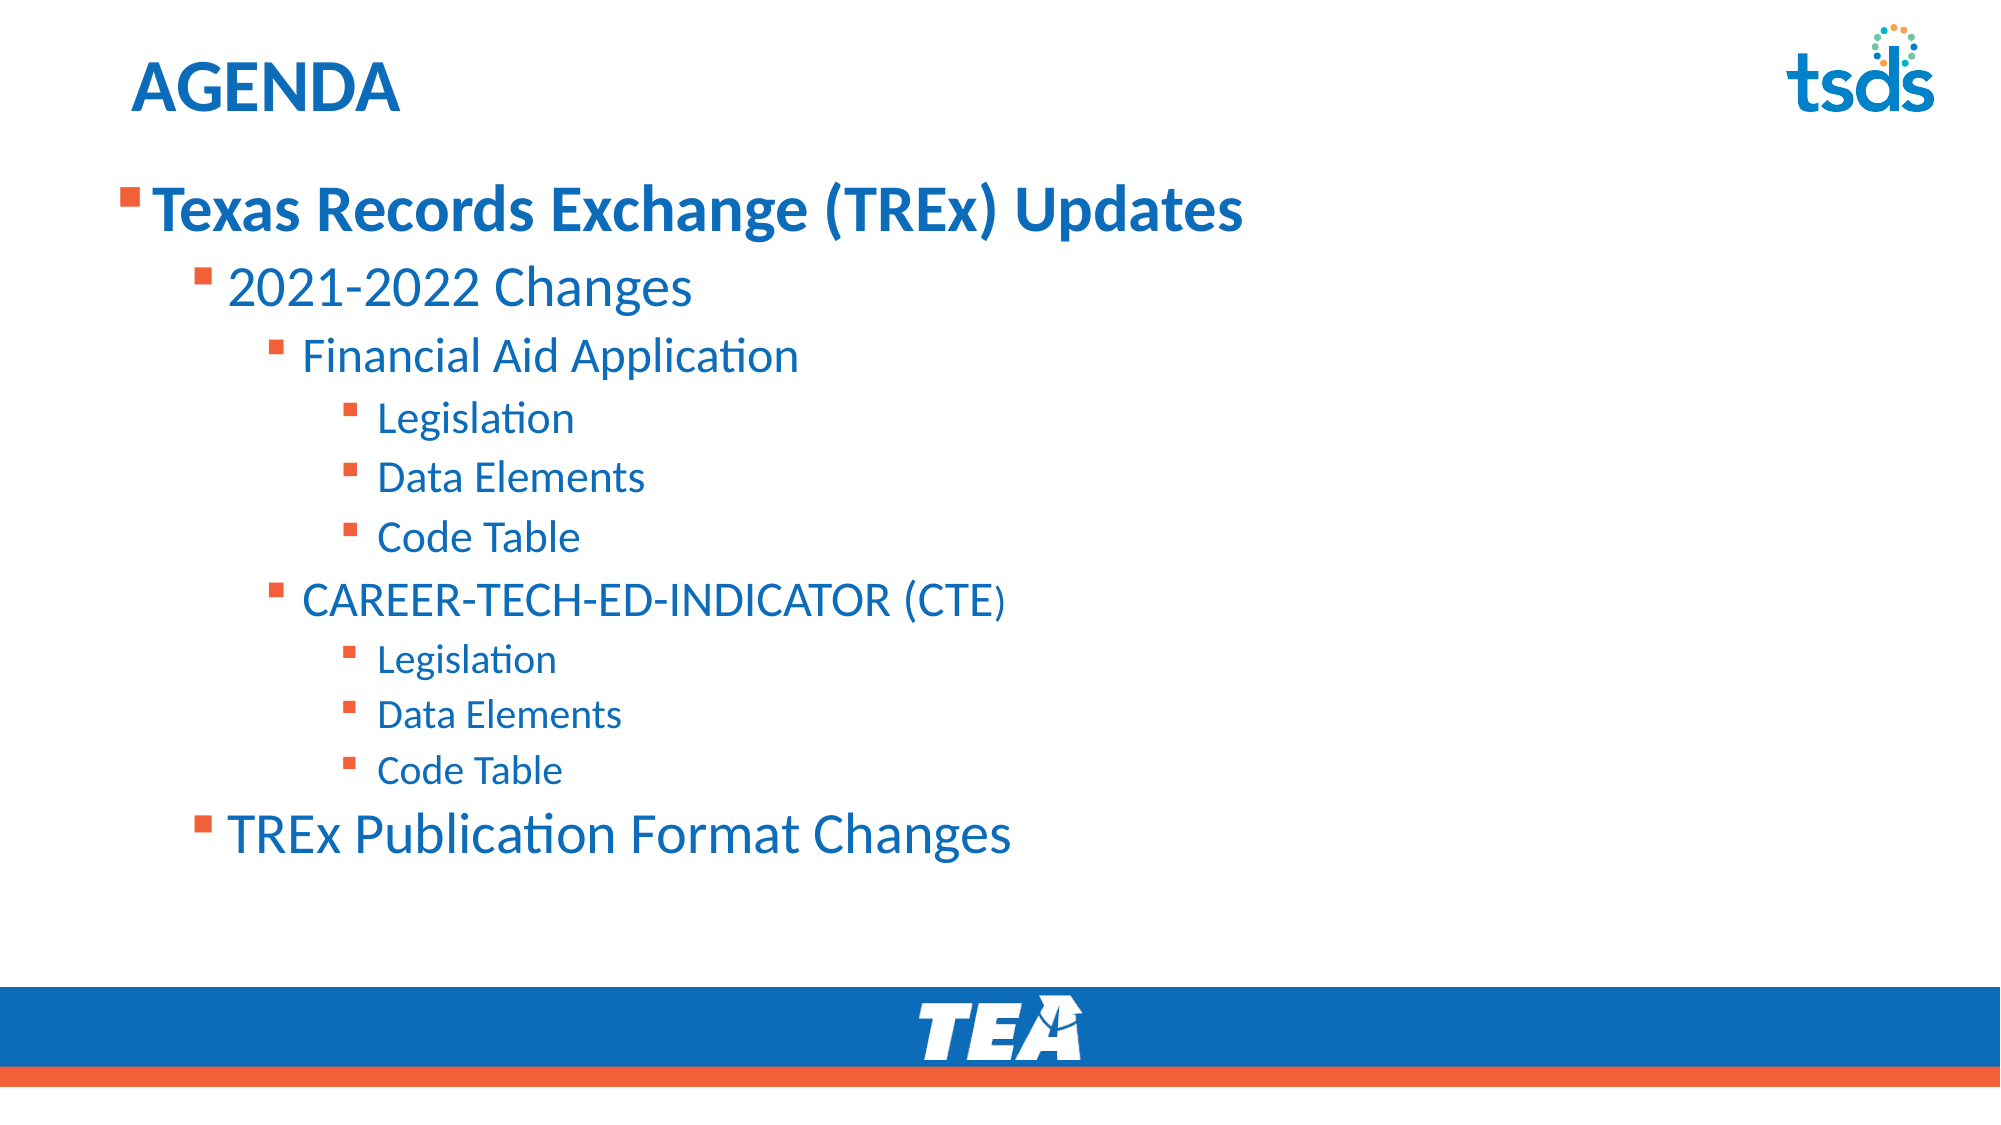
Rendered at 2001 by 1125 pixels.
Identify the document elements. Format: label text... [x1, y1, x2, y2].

picture [918, 994, 1082, 1060]
title AGENDA [116, 25, 1942, 149]
list Texas Records Exchange (TREx) Updates 2021-2022 Changes Financial Aid Application Legislation Data Elements Code Table CAREER-TECH-ED-INDICATOR (CTE) Legislation Data Elements Code Table TREx Publication Format Changes [99, 166, 1843, 880]
